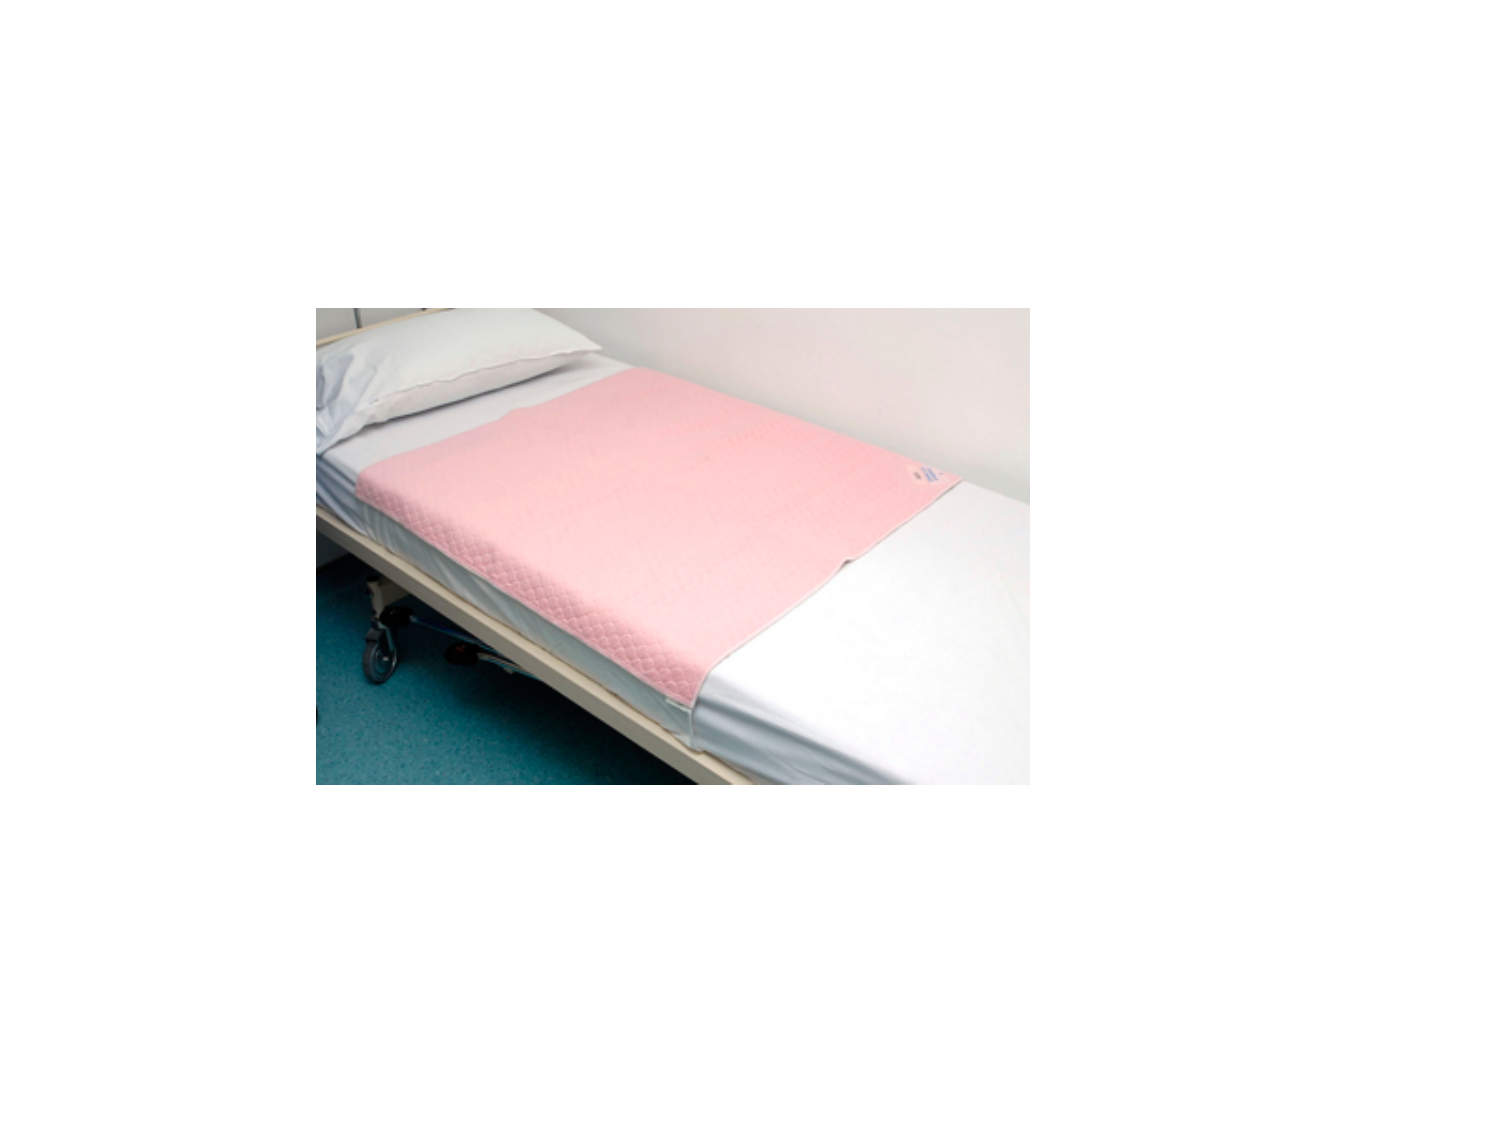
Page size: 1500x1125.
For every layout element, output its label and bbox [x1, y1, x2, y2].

list [164, 308, 1182, 785]
